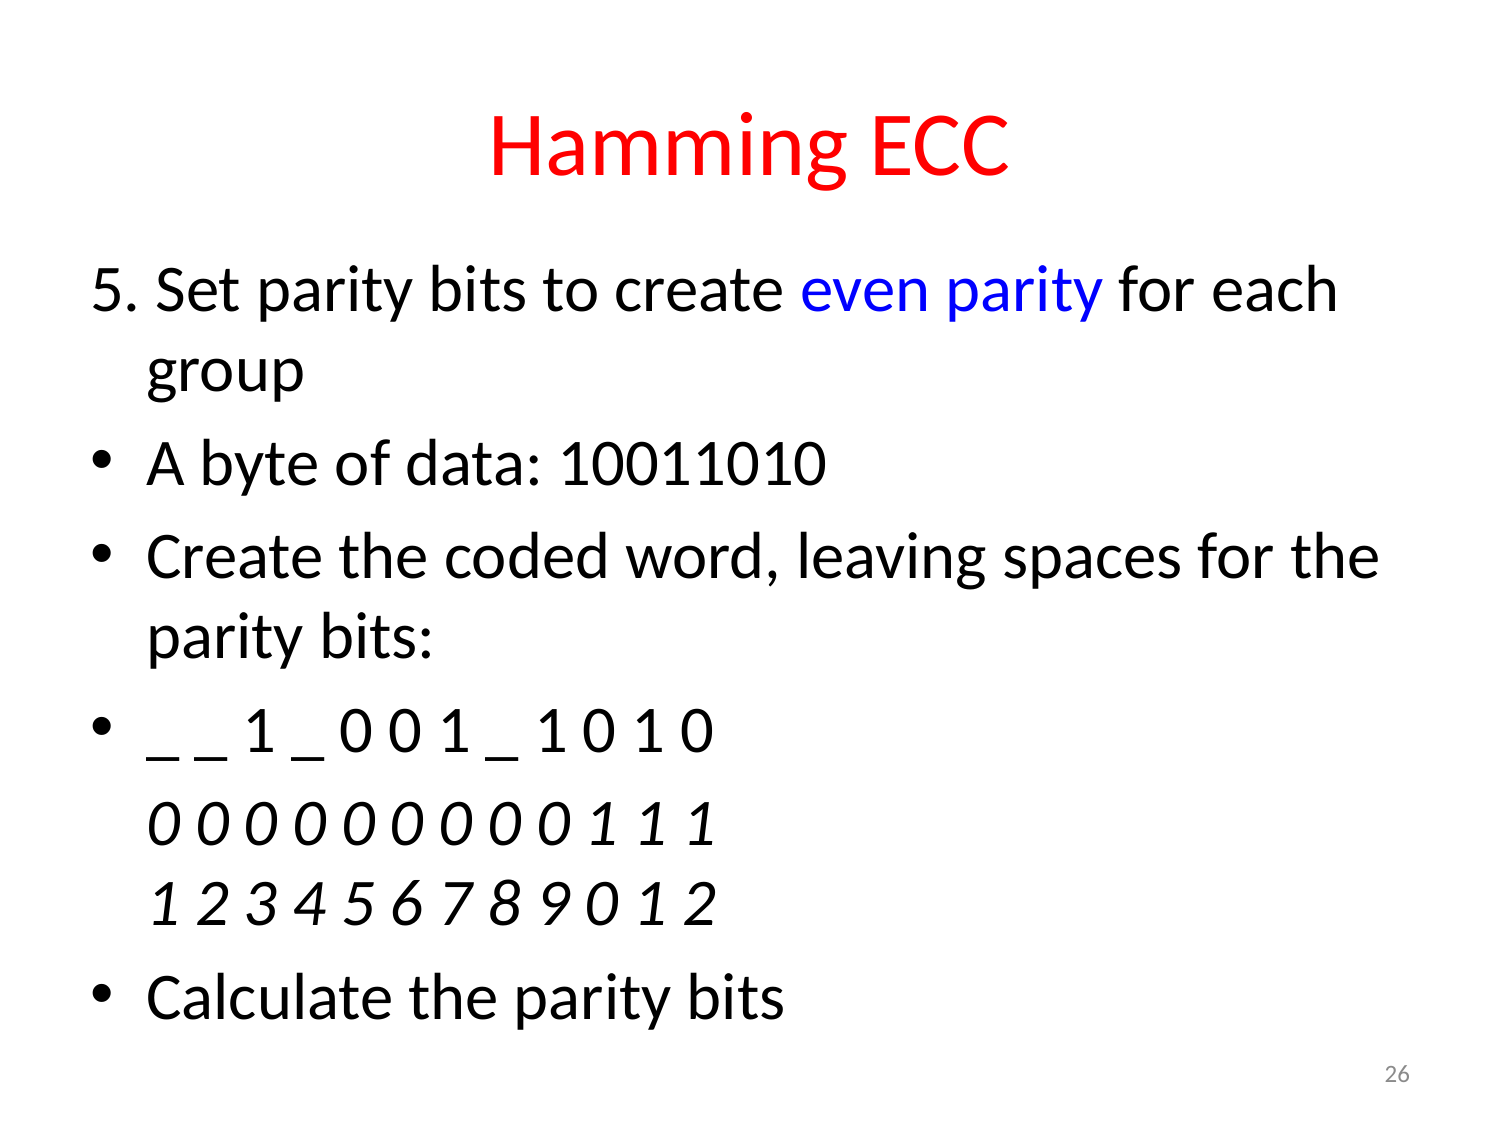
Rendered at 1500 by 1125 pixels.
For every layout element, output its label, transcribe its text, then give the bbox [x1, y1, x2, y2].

slide_number 26 [1074, 1042, 1425, 1103]
list 5. Set parity bits to create even parity for each group A byte of data: 10011010 Create the coded word, leaving spaces for the parity bits: _ _ 1 _ 0 0 1 _ 1 0 1 0 0 0 0 0 0 0 0 0 0 1 1 1 1 2 3 4 5 6 7 8 9 0 1 2 Calculate the parity bits [75, 237, 1425, 1089]
title Hamming ECC [75, 45, 1425, 233]
